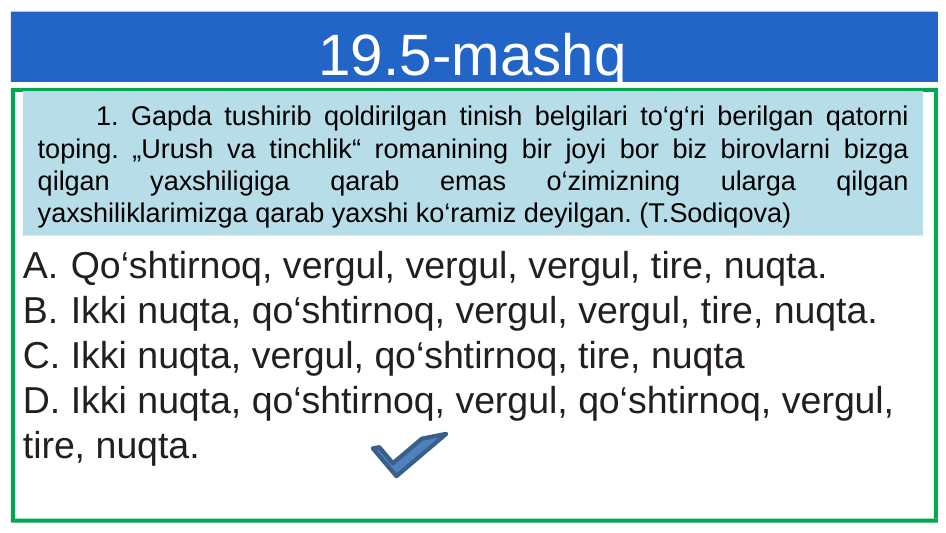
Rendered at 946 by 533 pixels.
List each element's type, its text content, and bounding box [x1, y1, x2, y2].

title 19.5-mashq [49, 16, 897, 88]
text_box 1. Gapda tushirib qoldirilgan tinish belgilari to‘g‘ri berilgan qatorni toping. „Urush va tinchlik“ romanining bir joyi bor biz birovlarni bizga qilgan yaxshiligiga qarab emas o‘zimizning ularga qilgan yaxshiliklarimizga qarab yaxshi ko‘ramiz deyilgan. (T.Sodiqova) [22, 91, 923, 236]
list Qo‘shtirnoq, vergul, vergul, vergul, tire, nuqta. Ikki nuqta, qo‘shtirnoq, vergul, vergul, tire, nuqta. Ikki nuqta, vergul, qo‘shtirnoq, tire, nuqta D. Ikki nuqta, qo‘shtirnoq, vergul, qo‘shtirnoq, vergul, tire, nuqta. [22, 241, 923, 514]
text_box [370, 431, 449, 479]
